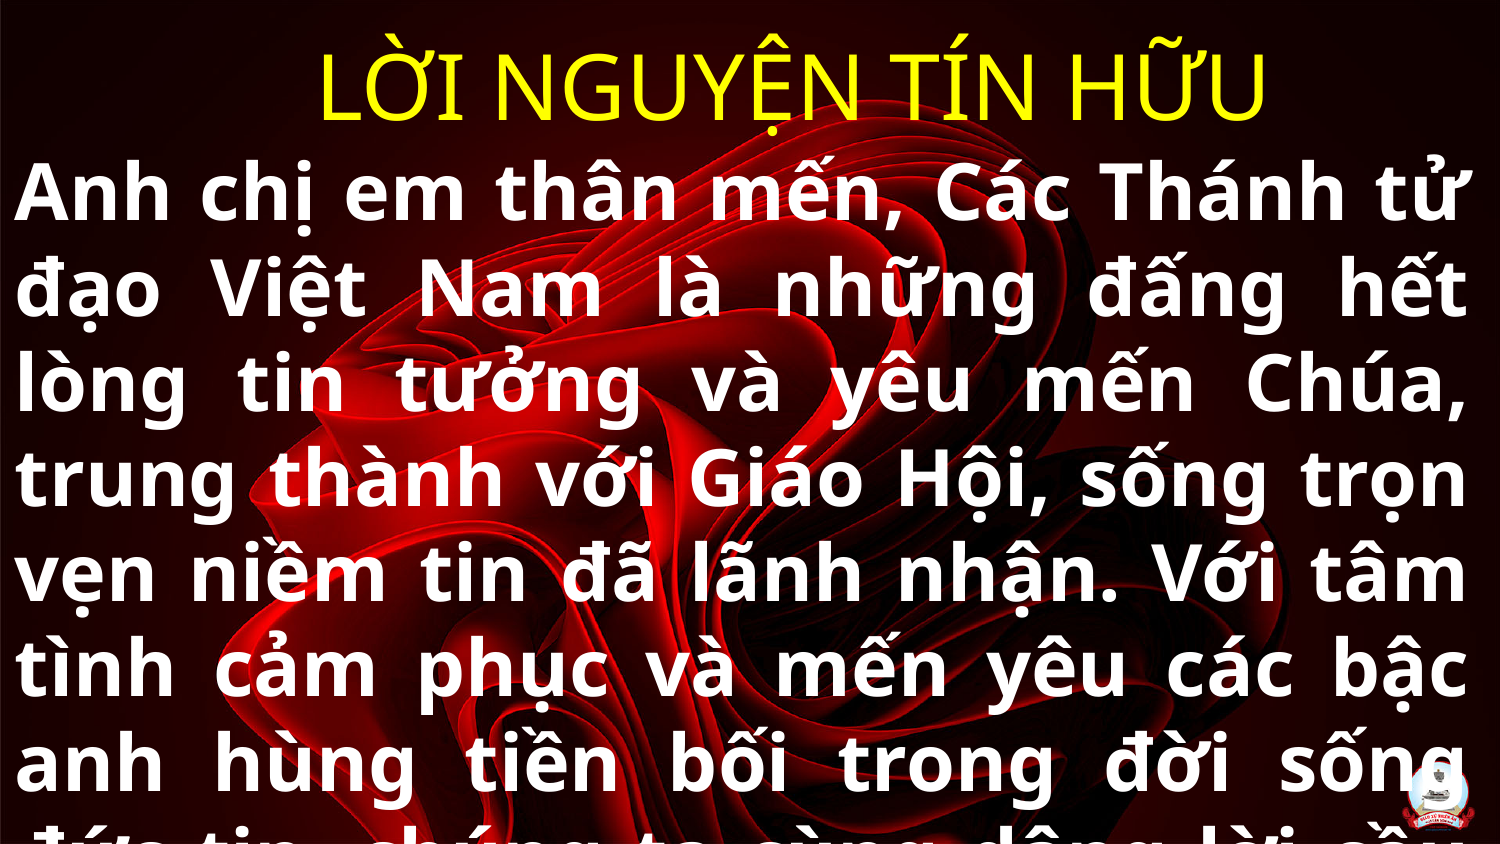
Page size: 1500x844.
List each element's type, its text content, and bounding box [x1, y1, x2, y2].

text_box Anh chị em thân mến, Các Thánh tử đạo Việt Nam là những đấng hết lòng tin tưởng và yêu mến Chúa, trung thành với Giáo Hội, sống trọn vẹn niềm tin đã lãnh nhận. Với tâm tình cảm phục và mến yêu các bậc anh hùng tiền bối trong đời sống đức tin, chúng ta cùng dâng lời cầu nguyện: [0, 134, 1485, 844]
text_box LỜI NGUYỆN TÍN HỮU [274, 21, 1313, 134]
picture [0, 0, 1500, 844]
